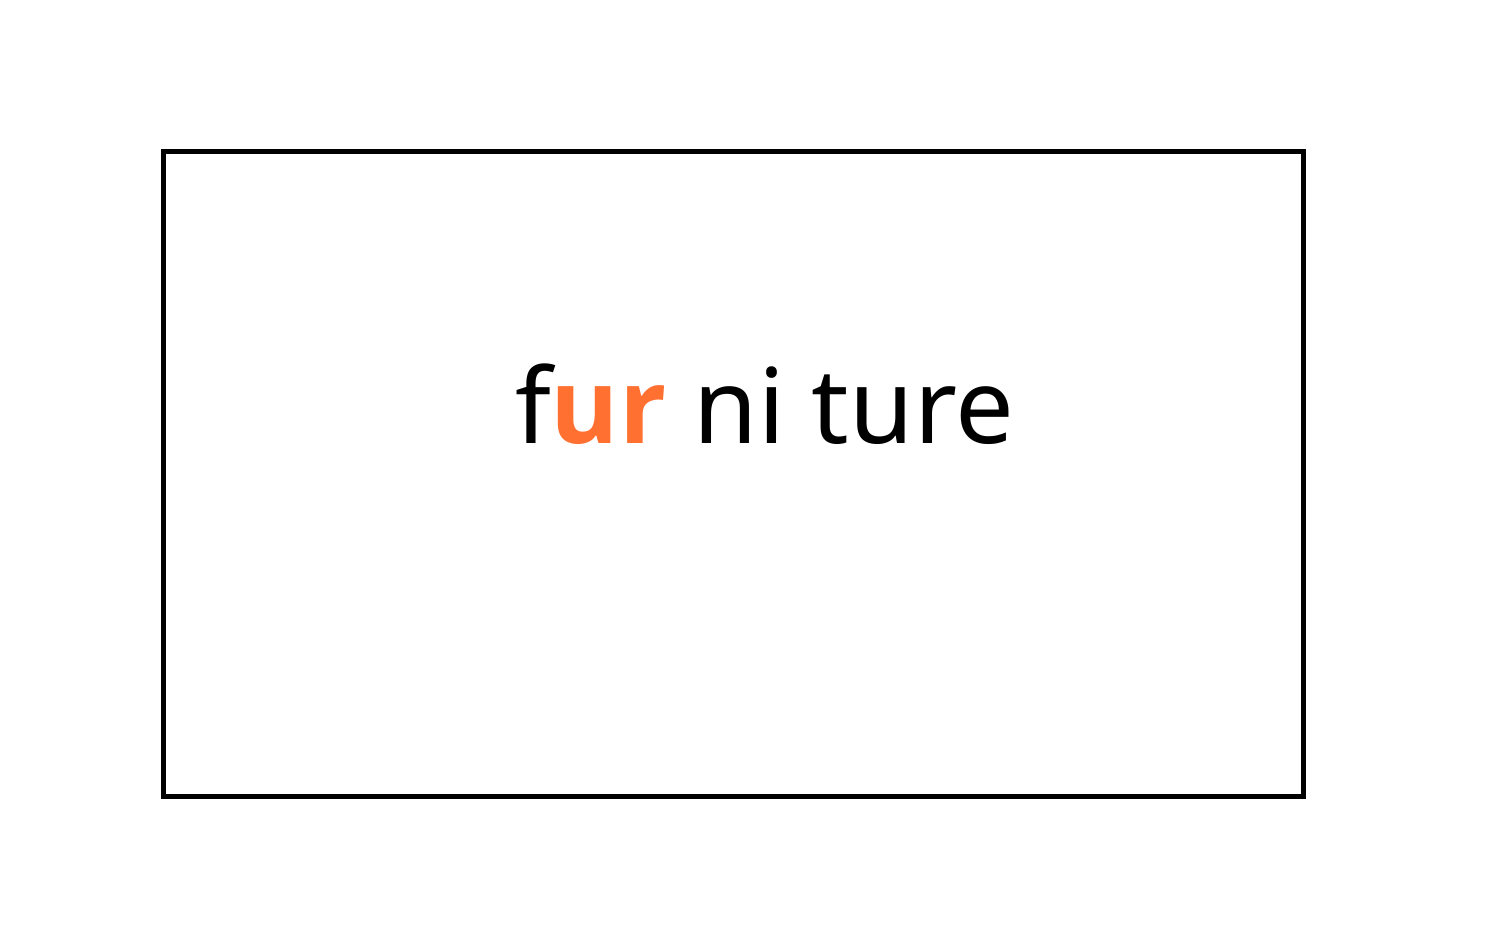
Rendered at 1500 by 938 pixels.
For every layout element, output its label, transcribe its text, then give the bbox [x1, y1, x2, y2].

text_box fur ni ture [500, 332, 1029, 473]
text_box [163, 150, 1304, 797]
